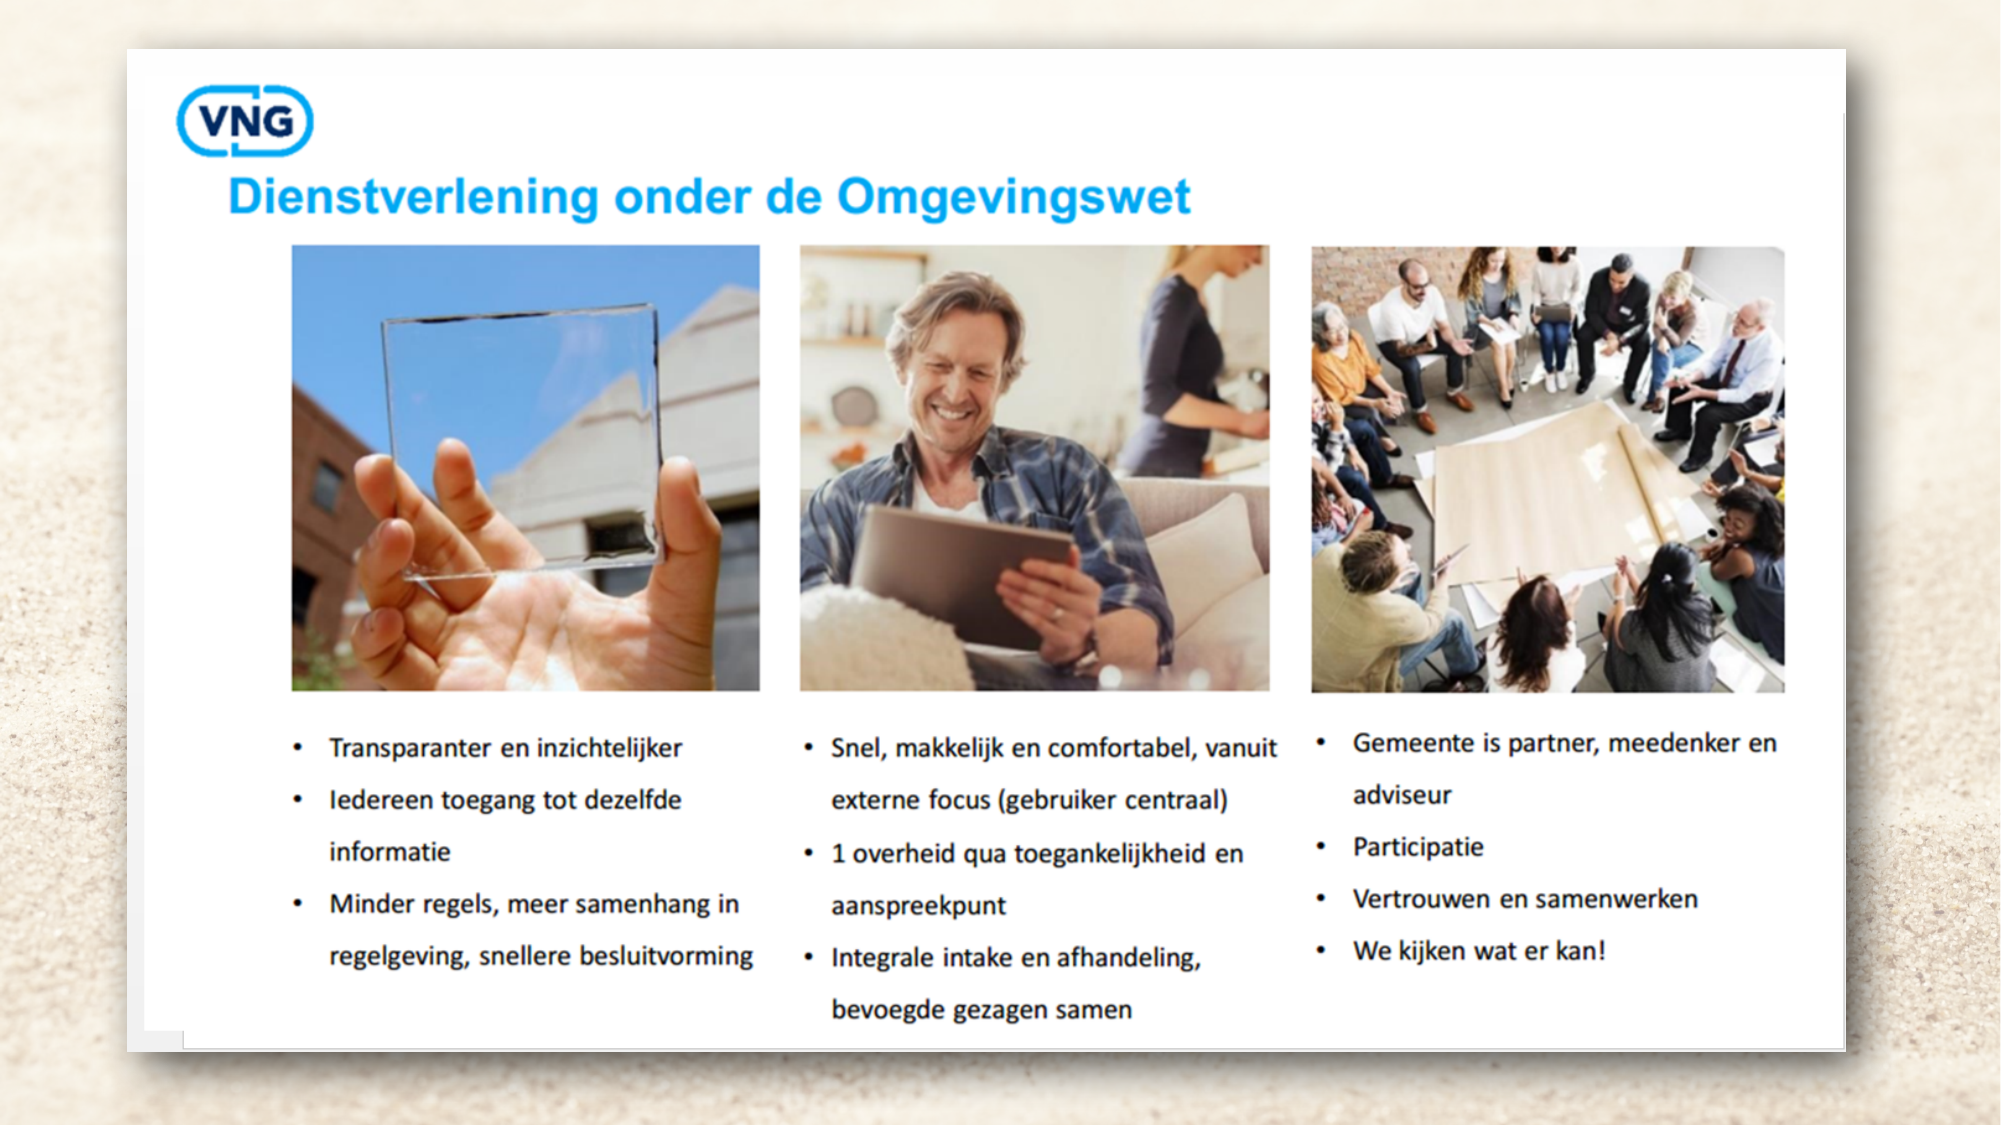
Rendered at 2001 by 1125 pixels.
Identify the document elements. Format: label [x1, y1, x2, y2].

picture [127, 49, 1846, 1052]
